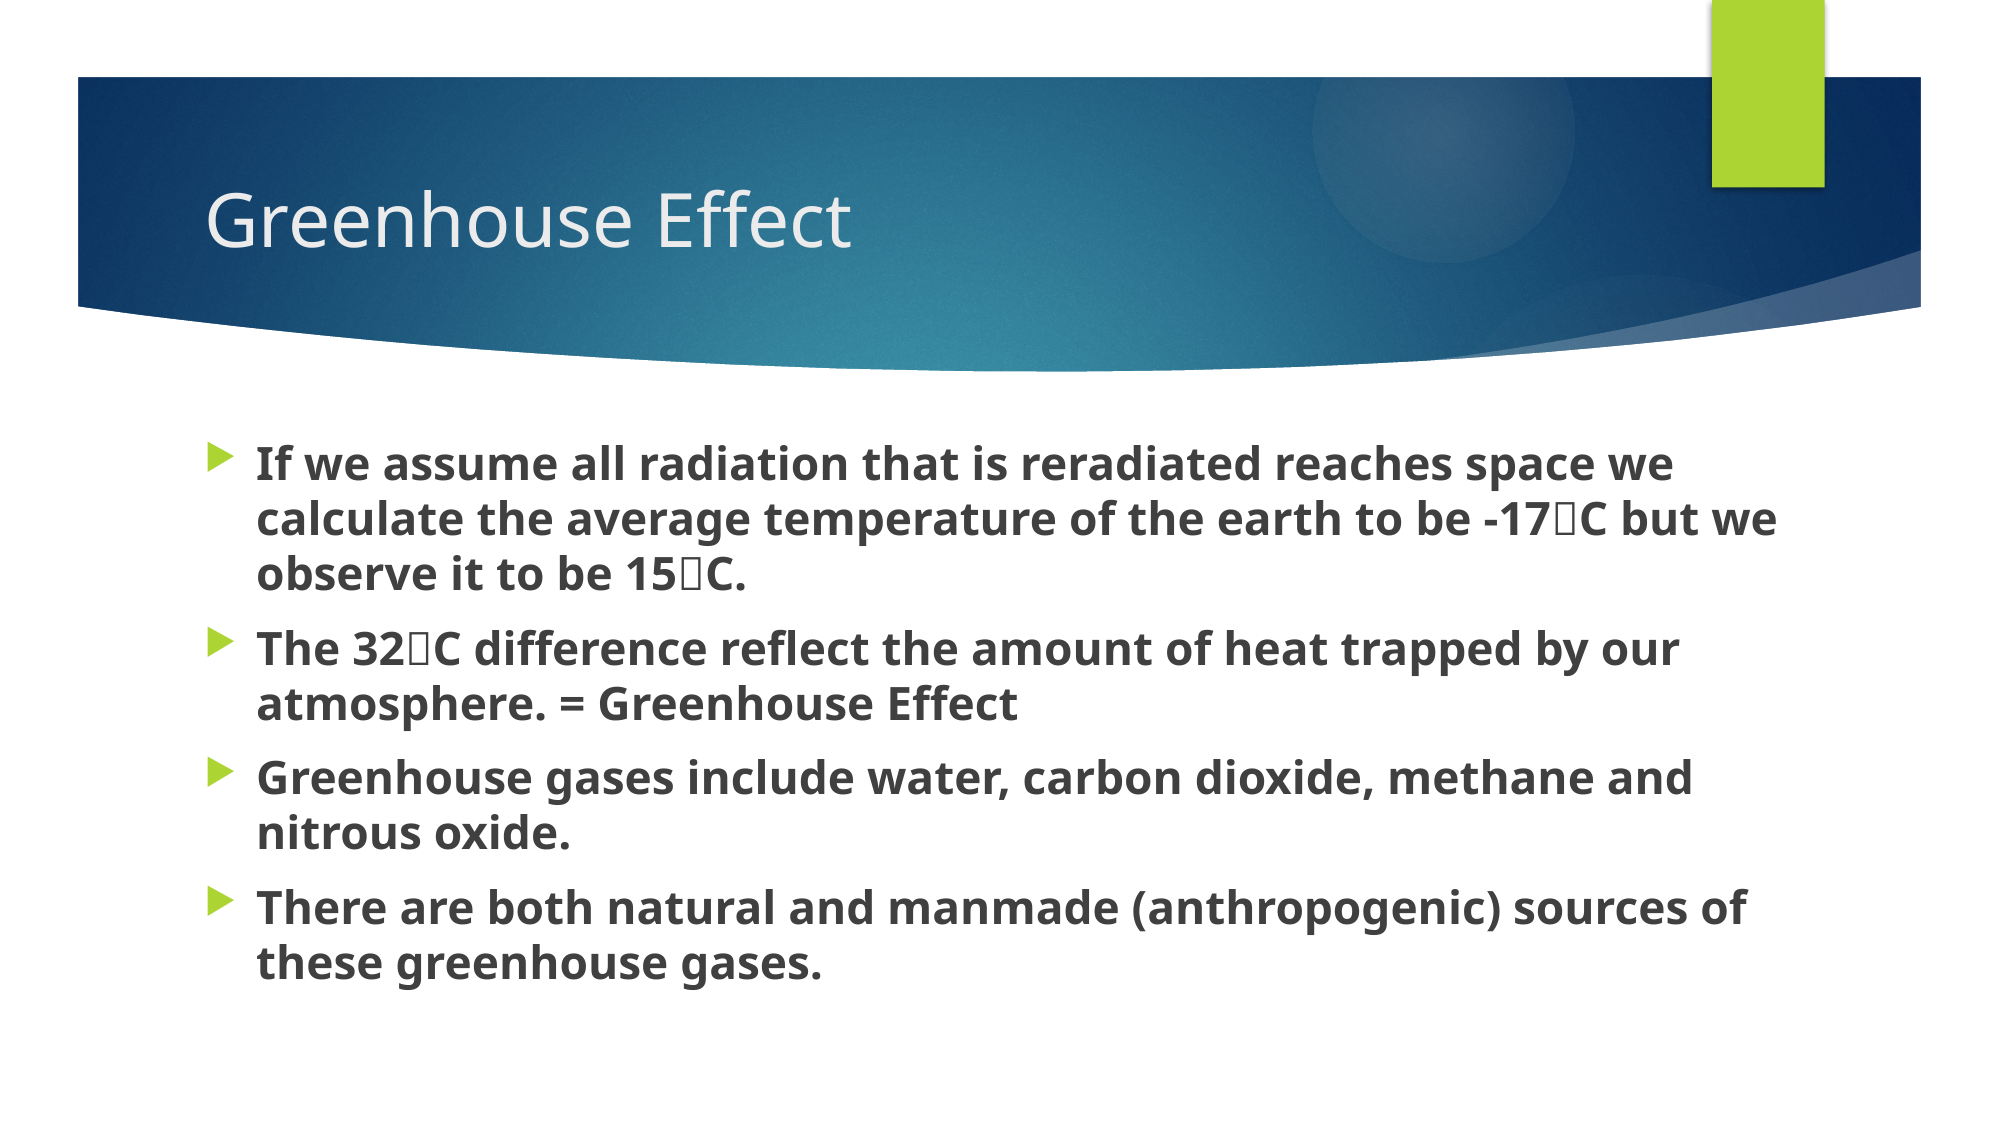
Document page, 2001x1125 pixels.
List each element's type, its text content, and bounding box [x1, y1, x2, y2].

title Greenhouse Effect [189, 159, 1627, 276]
list If we assume all radiation that is reradiated reaches space we calculate the average temperature of the earth to be -17C but we observe it to be 15C. The 32C difference reflect the amount of heat trapped by our atmosphere. = Greenhouse Effect Greenhouse gases include water, carbon dioxide, methane and nitrous oxide. There are both natural and manmade (anthropogenic) sources of these greenhouse gases. [189, 427, 1877, 1002]
